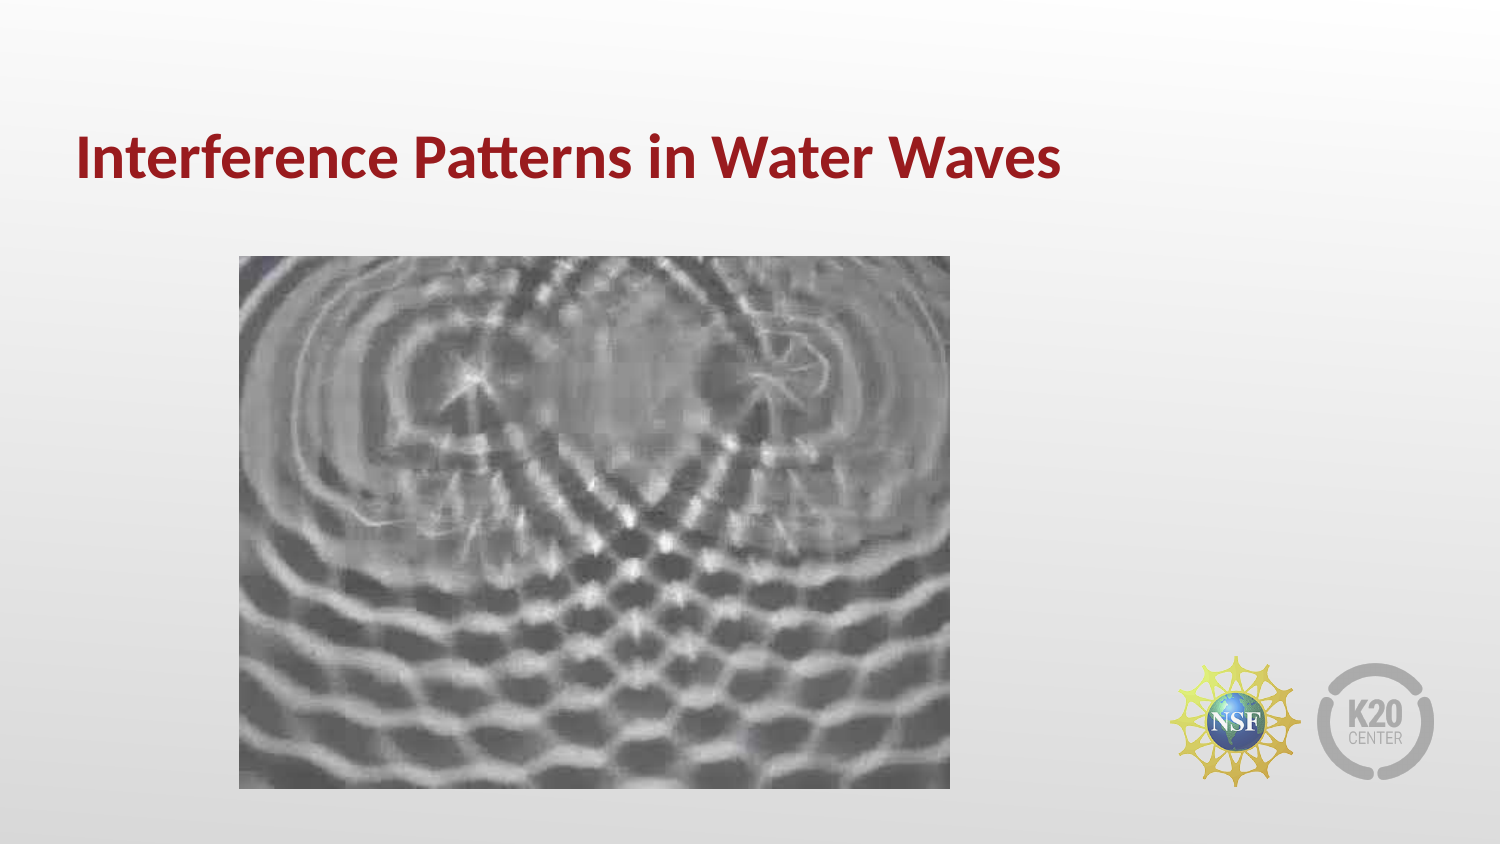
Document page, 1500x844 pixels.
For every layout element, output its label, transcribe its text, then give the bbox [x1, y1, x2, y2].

picture [239, 256, 950, 790]
title Interference Patterns in Water Waves [75, 50, 1124, 191]
picture [1300, 646, 1451, 797]
